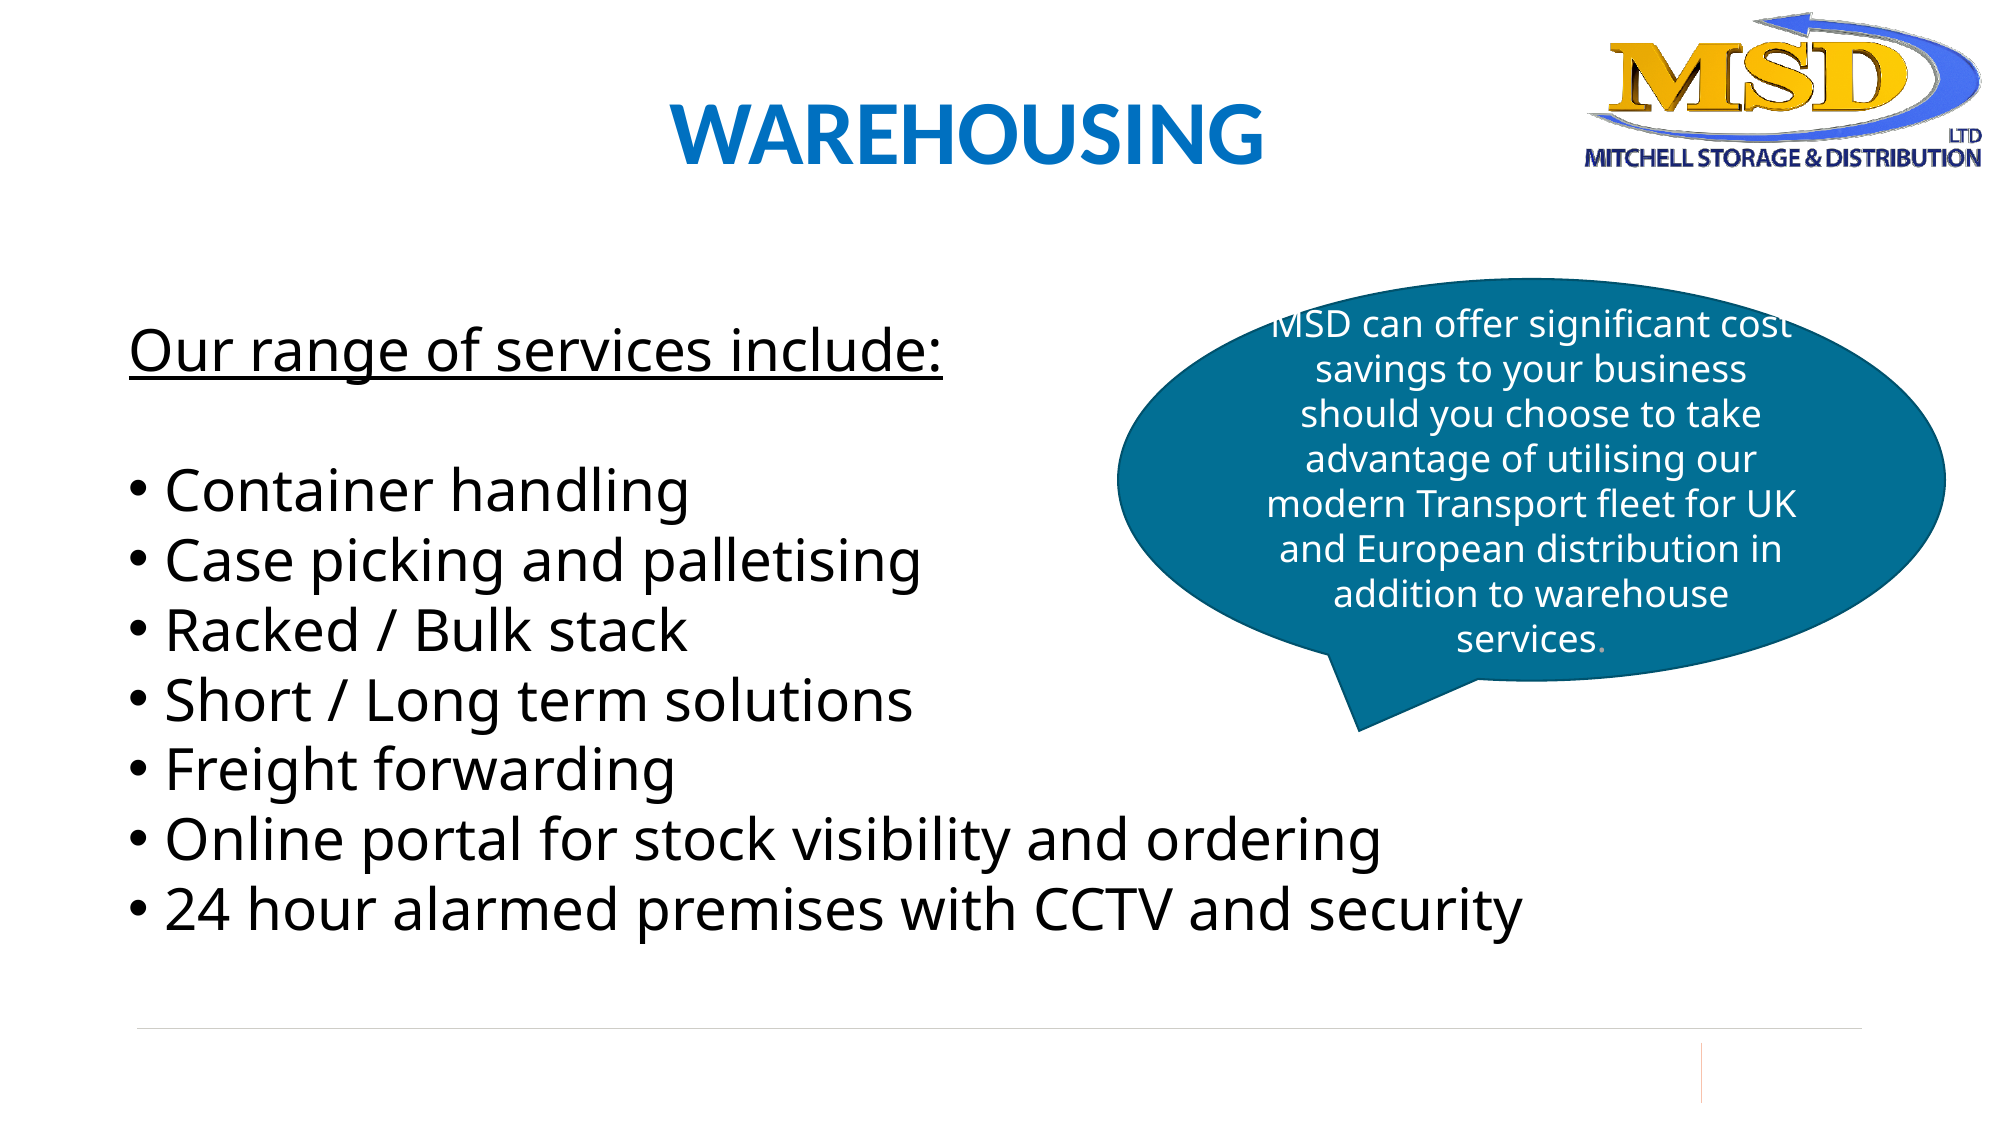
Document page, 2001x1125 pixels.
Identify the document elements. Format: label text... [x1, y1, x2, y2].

text_box WAREHOUSING [669, 47, 1331, 223]
text_box MSD can offer significant cost savings to your business should you choose to take advantage of utilising our modern Transport fleet for UK and European distribution in addition to warehouse services. [1117, 277, 1947, 733]
picture [1572, 0, 2000, 177]
text_box Our range of services include: Container handling Case picking and palletising Racked / Bulk stack Short / Long term solutions Freight forwarding Online portal for stock visibility and ordering 24 hour alarmed premises with CCTV and security [114, 255, 1839, 950]
